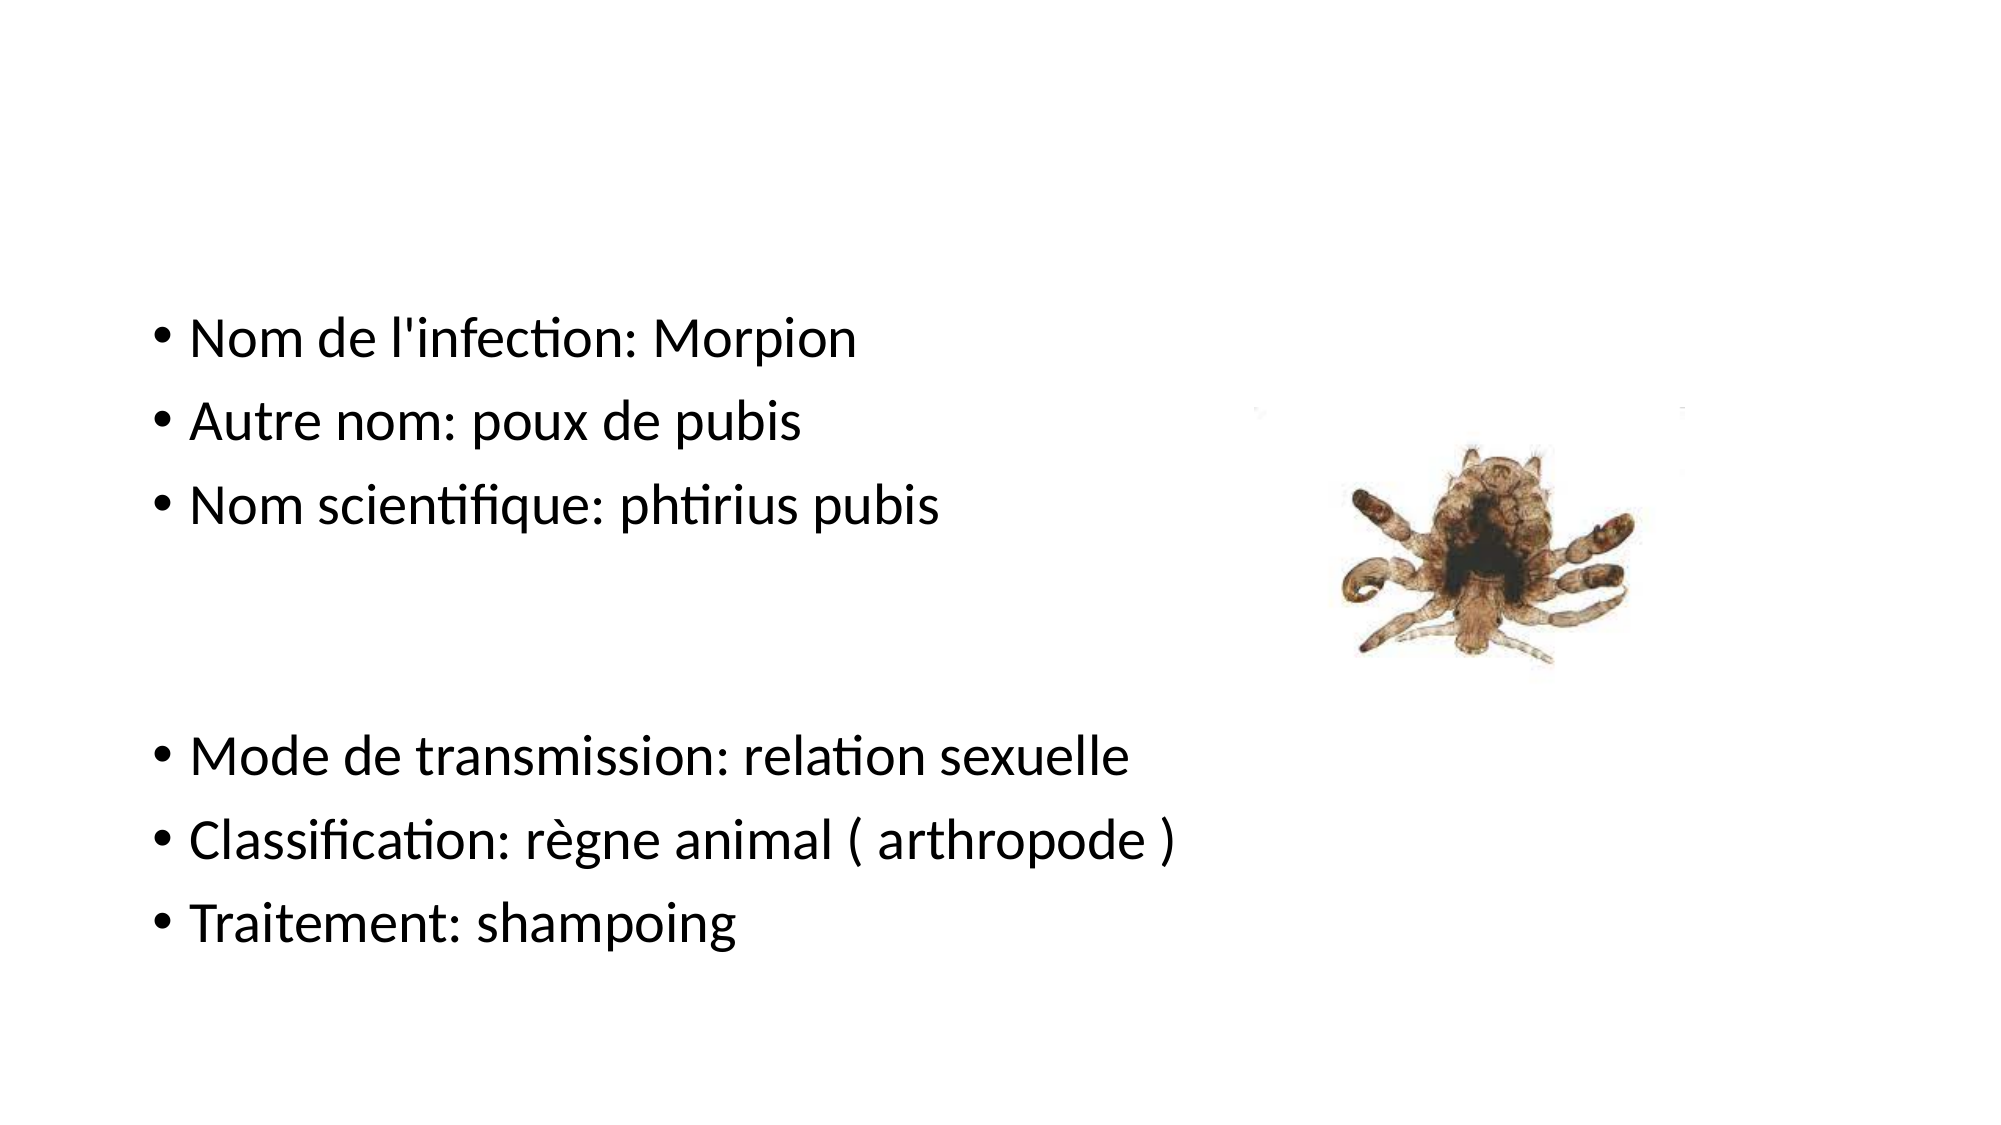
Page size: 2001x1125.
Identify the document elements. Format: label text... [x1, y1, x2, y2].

list Nom de l'infection: Morpion Autre nom: poux de pubis Nom scientifique: phtirius pubis Mode de transmission: relation sexuelle Classification: règne animal ( arthropode ) Traitement: shampoing [137, 299, 1863, 1014]
picture [1254, 407, 1685, 694]
